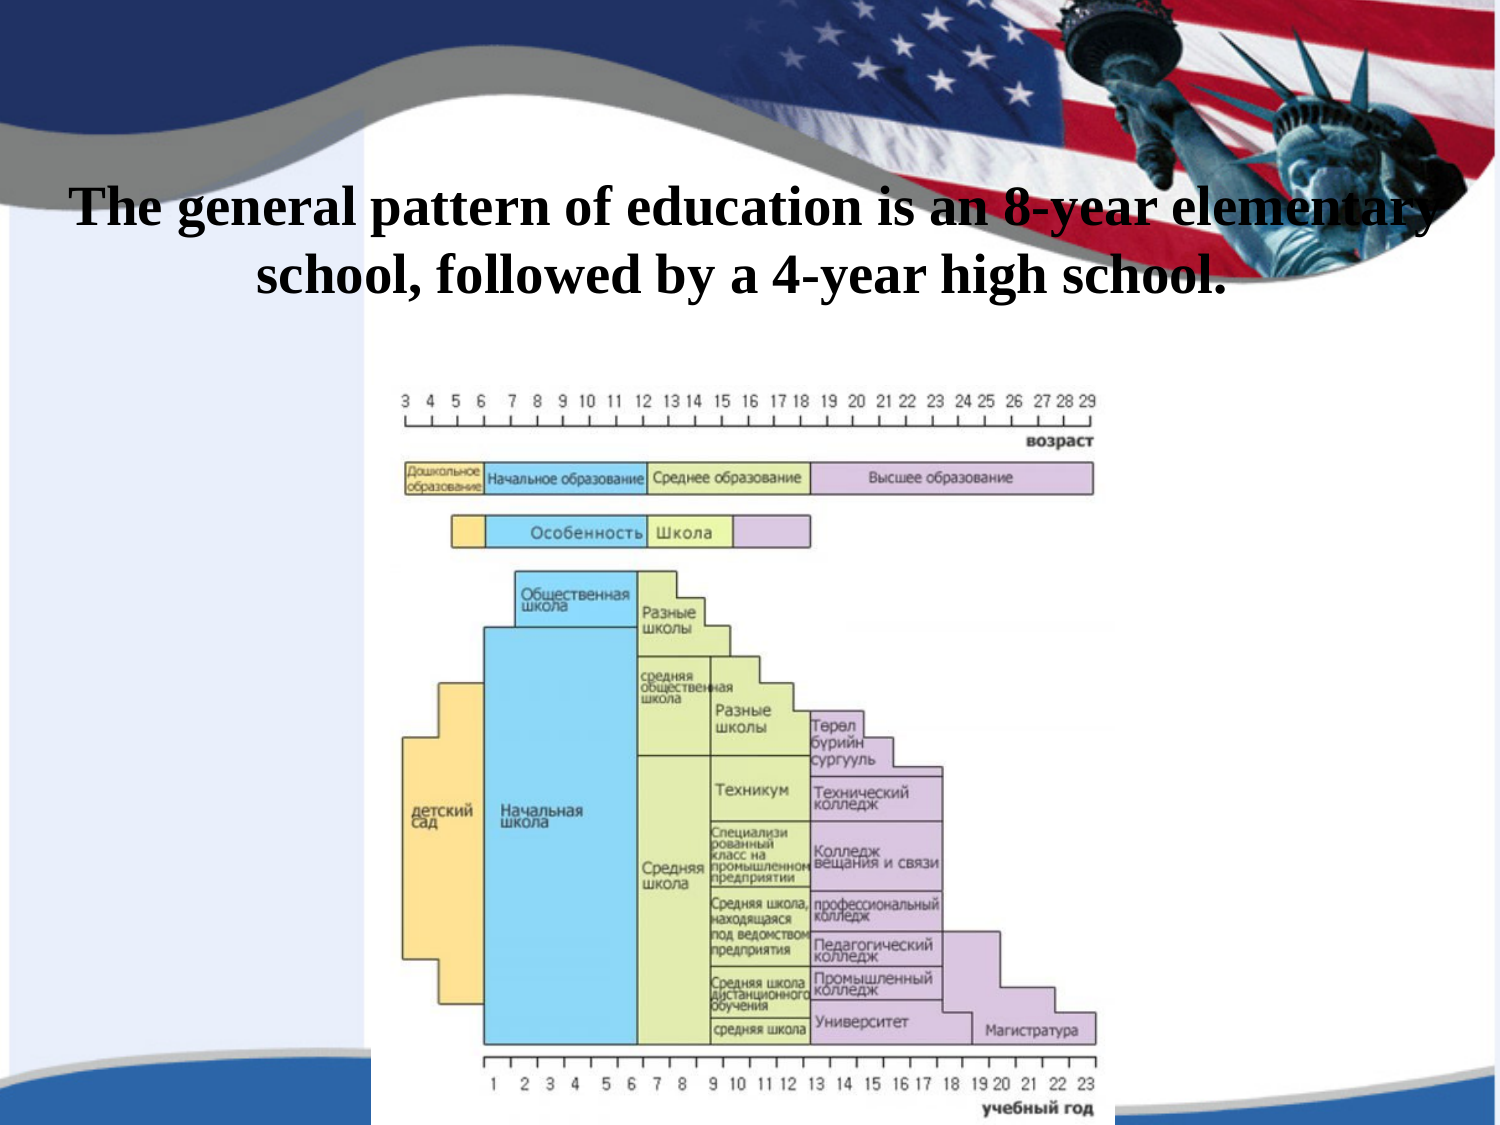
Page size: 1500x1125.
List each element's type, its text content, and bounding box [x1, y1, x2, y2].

title The general pattern of education is an 8-year elementary school, followed by a 4-year high school. [0, 160, 1500, 313]
picture [0, 0, 1500, 160]
picture [0, 313, 1500, 1125]
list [371, 385, 1115, 1125]
